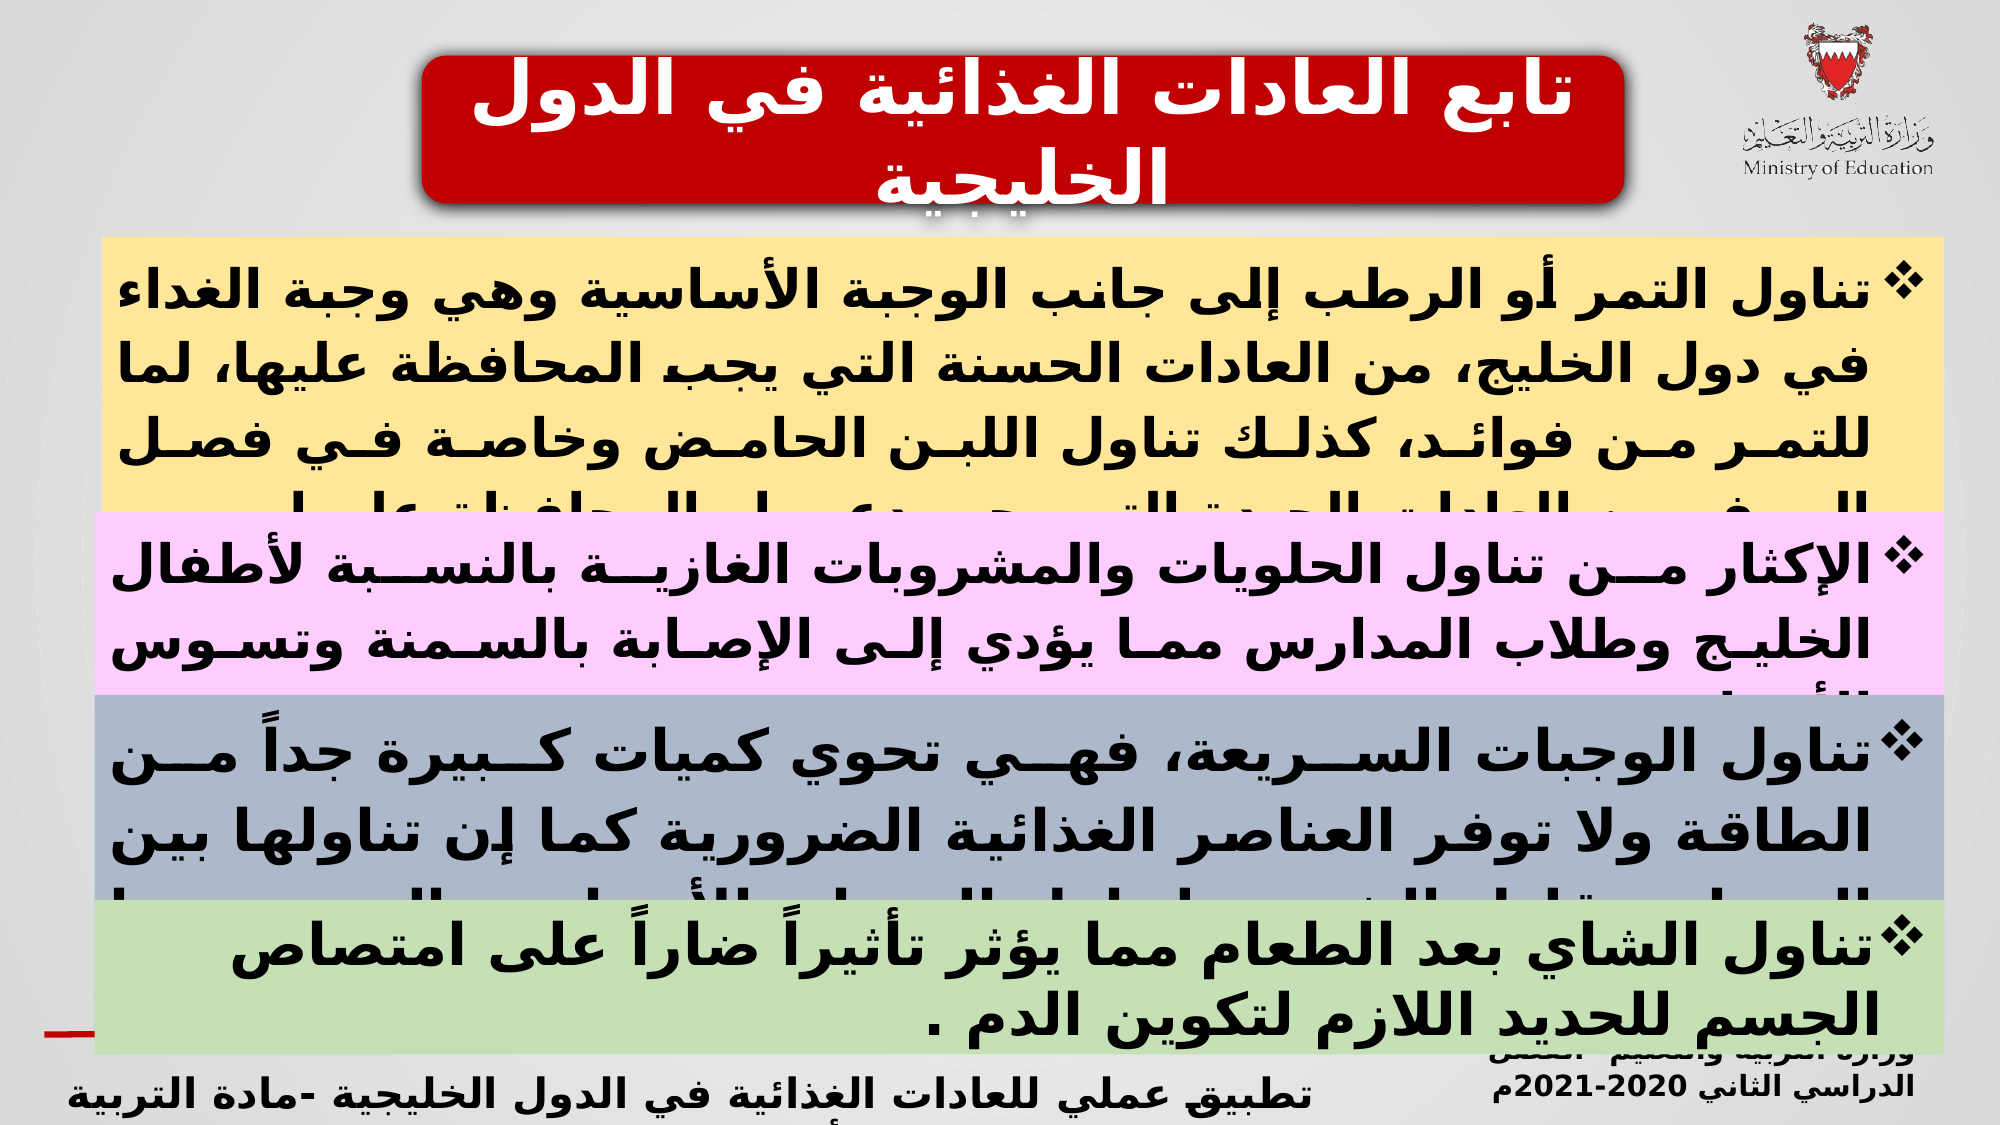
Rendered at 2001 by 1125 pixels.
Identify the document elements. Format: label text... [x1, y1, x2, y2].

text_box تطبيق عملي للعادات الغذائية في الدول الخليجية -مادة التربية الأسرية- اسر 212 [0, 1059, 1382, 1125]
text_box تناول التمر أو الرطب إلى جانب الوجبة الأساسية وهي وجبة الغداء في دول الخليج، من العادات الحسنة التي يجب المحافظة عليها، لما للتمر من فوائد، كذلك تناول اللبن الحامض وخاصة في فصل الصيف من العادات الجيدة التي يجب دعمها والمحافظة عليها. [101, 236, 1945, 512]
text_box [44, 1027, 1931, 1035]
text_box تابع العادات الغذائية في الدول الخليجية [420, 54, 1626, 205]
text_box وزارة التربية والتعليم –الفصل الدراسي الثاني 2020-2021م [1369, 1055, 1931, 1097]
text_box تناول الوجبات السريعة، فهي تحوي كميات كبيرة جداً من الطاقة ولا توفر العناصر الغذائية الضرورية كما إن تناولها بين الوجبات يقلل الشهية لتناول الوجبات الأساسية التي تمدنا بالعناصر الغذائية المهمة. [94, 695, 1945, 899]
text_box الإكثار من تناول الحلويات والمشروبات الغازية بالنسبة لأطفال الخليج وطلاب المدارس مما يؤدي إلى الإصابة بالسمنة وتسوس الأسنان. [94, 512, 1945, 695]
picture [1705, 0, 1976, 208]
text_box تناول الشاي بعد الطعام مما يؤثر تأثيراً ضاراً على امتصاص الجسم للحديد اللازم لتكوين الدم . [94, 899, 1945, 1055]
